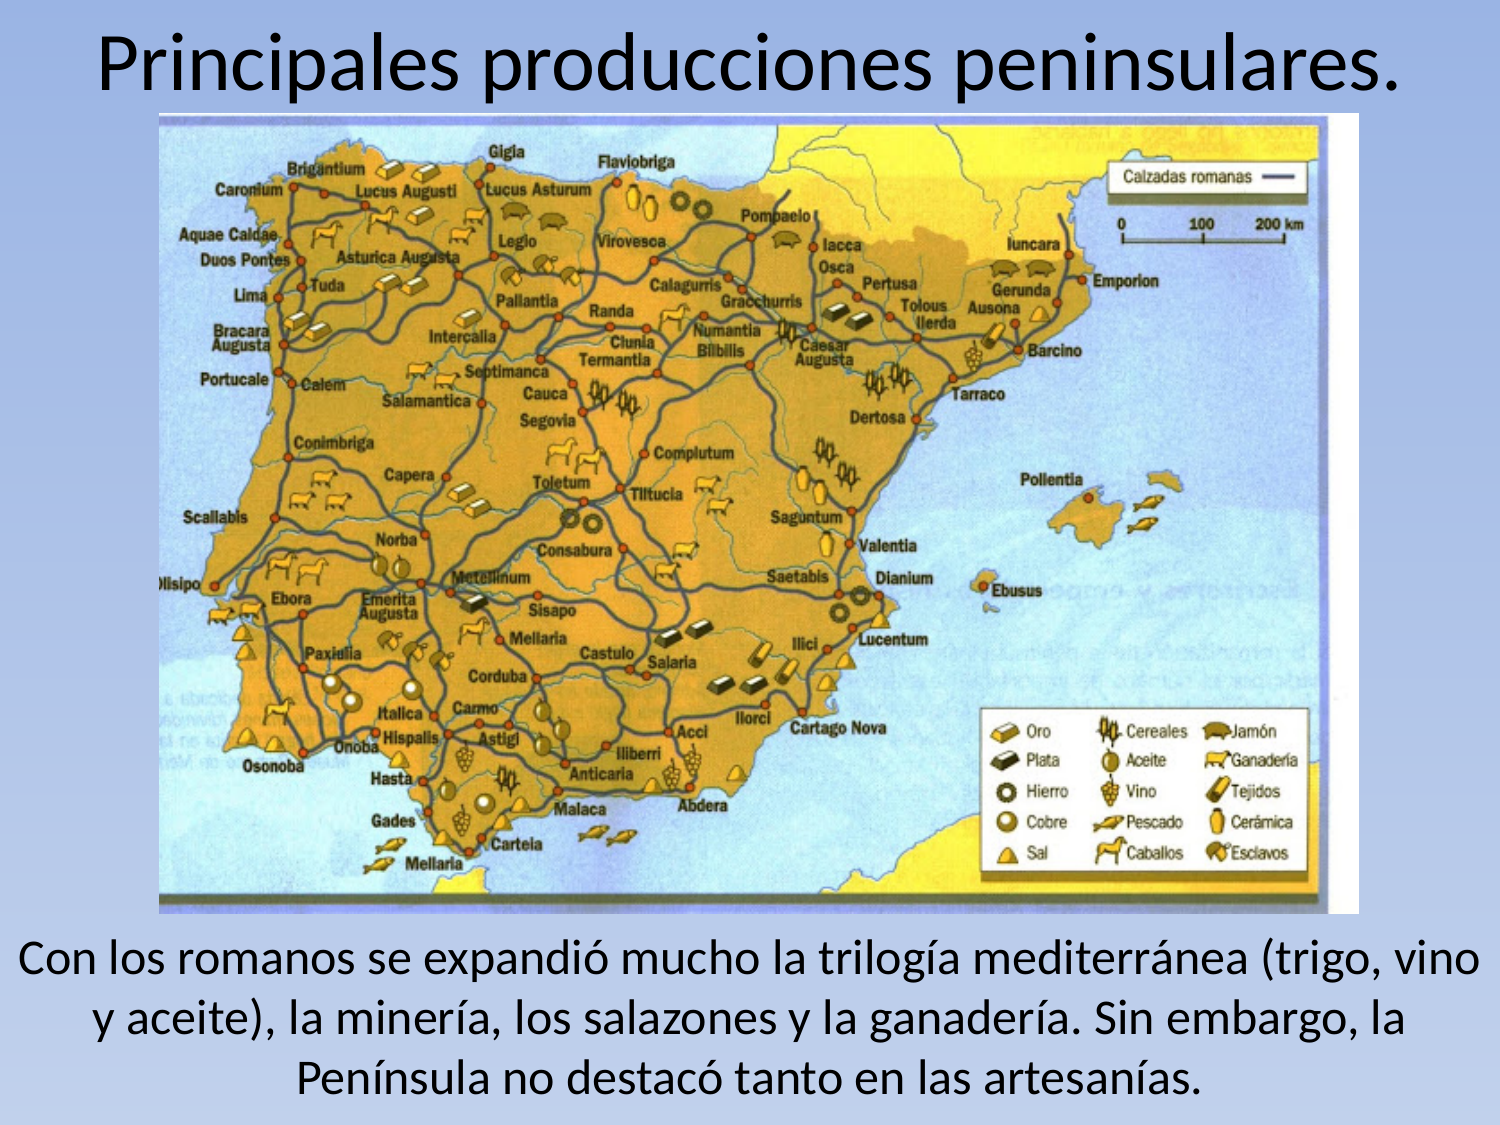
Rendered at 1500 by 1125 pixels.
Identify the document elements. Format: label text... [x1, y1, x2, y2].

picture [159, 113, 1359, 914]
text_box Con los romanos se expandió mucho la trilogía mediterránea (trigo, vino y aceite), la minería, los salazones y la ganadería. Sin embargo, la Península no destacó tanto en las artesanías. [0, 916, 1500, 1112]
text_box Principales producciones peninsulares. [0, 0, 1500, 115]
